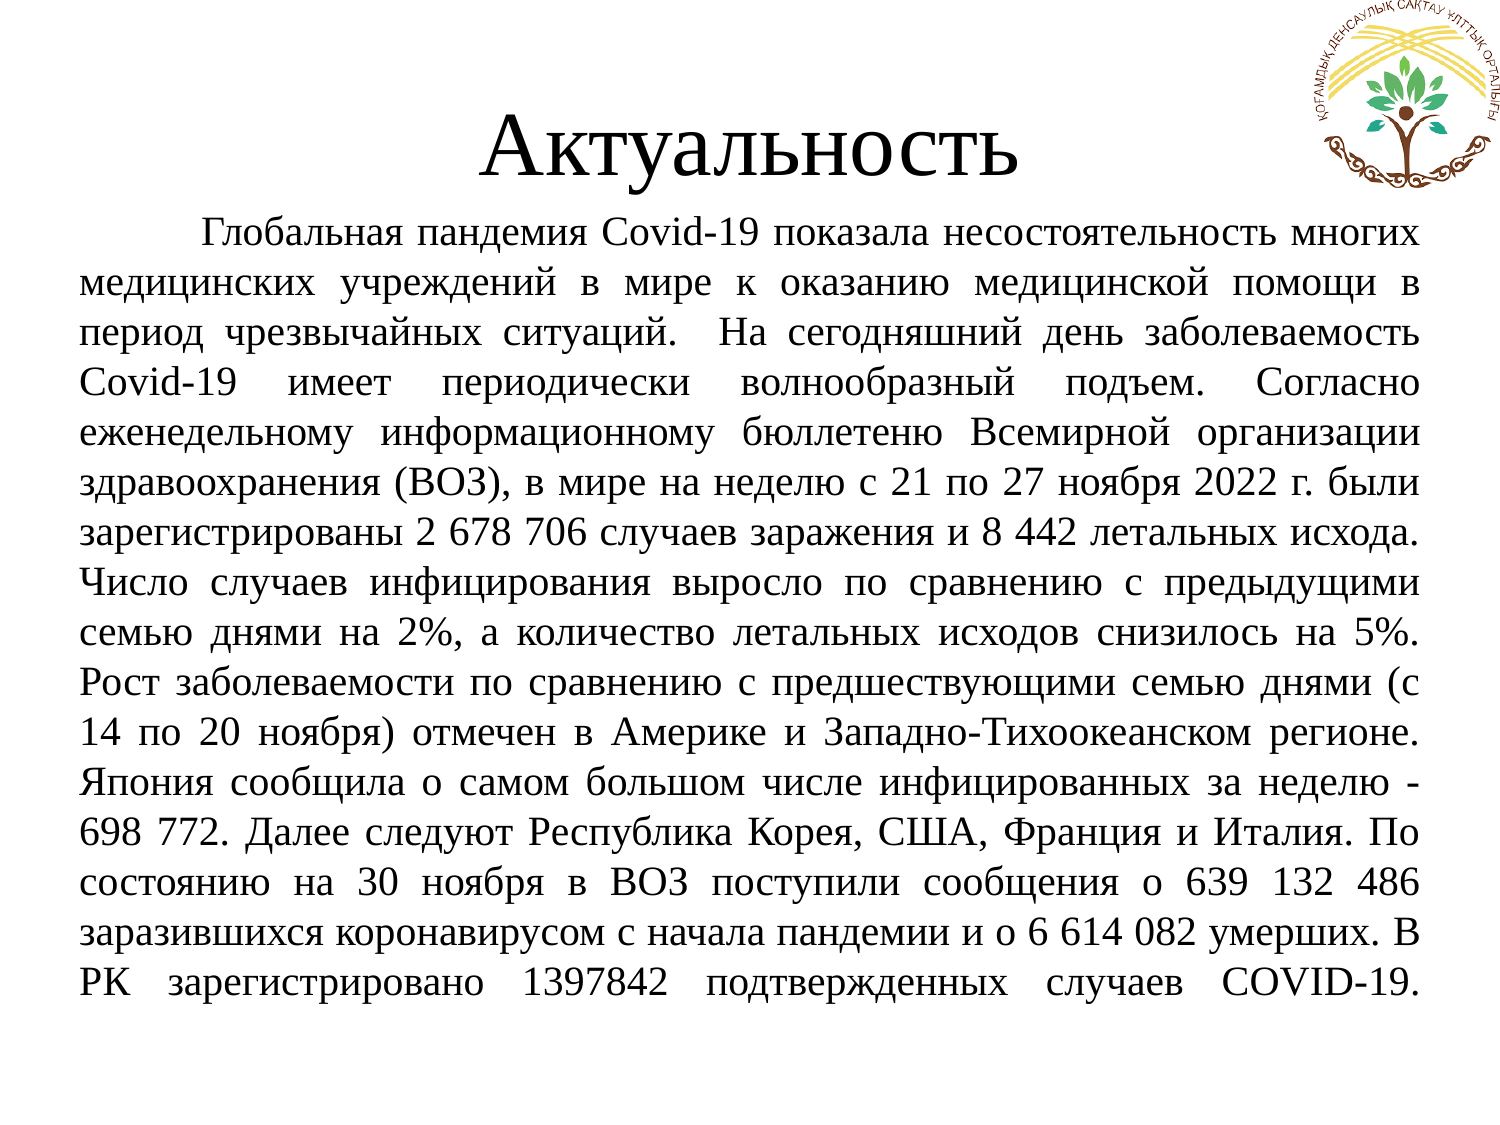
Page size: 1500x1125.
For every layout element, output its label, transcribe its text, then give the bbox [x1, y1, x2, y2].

picture [1314, 0, 1500, 188]
text_box Глобальная пандемия Covid-19 показала несостоятельность многих медицинских учреждений в мире к оказанию медицинской помощи в период чрезвычайных ситуаций. На сегодняшний день заболеваемость Covid-19 имеет периодически волнообразный подъем. Согласно еженедельному информационному бюллетеню Всемирной организации здравоохранения (ВОЗ), в мире на неделю с 21 по 27 ноября 2022 г. были зарегистрированы 2 678 706 случаев заражения и 8 442 летальных исхода. Число случаев инфицирования выросло по сравнению с предыдущими семью днями на 2%, а количество летальных исходов снизилось на 5%. Рост заболеваемости по сравнению с предшествующими семью днями (с 14 по 20 ноября) отмечен в Америке и Западно-Тихоокеанском регионе. Япония сообщила о самом большом числе инфицированных за неделю - 698 772. Далее следуют Республика Корея, США, Франция и Италия. По состоянию на 30 ноября в ВОЗ поступили сообщения о 639 132 486 заразившихся коронавирусом с начала пандемии и о 6 614 082 умерших. В РК зарегистрировано 1397842 подтвержденных случаев COVID-19. [64, 196, 1436, 1057]
title Актуальность [75, 45, 1314, 196]
